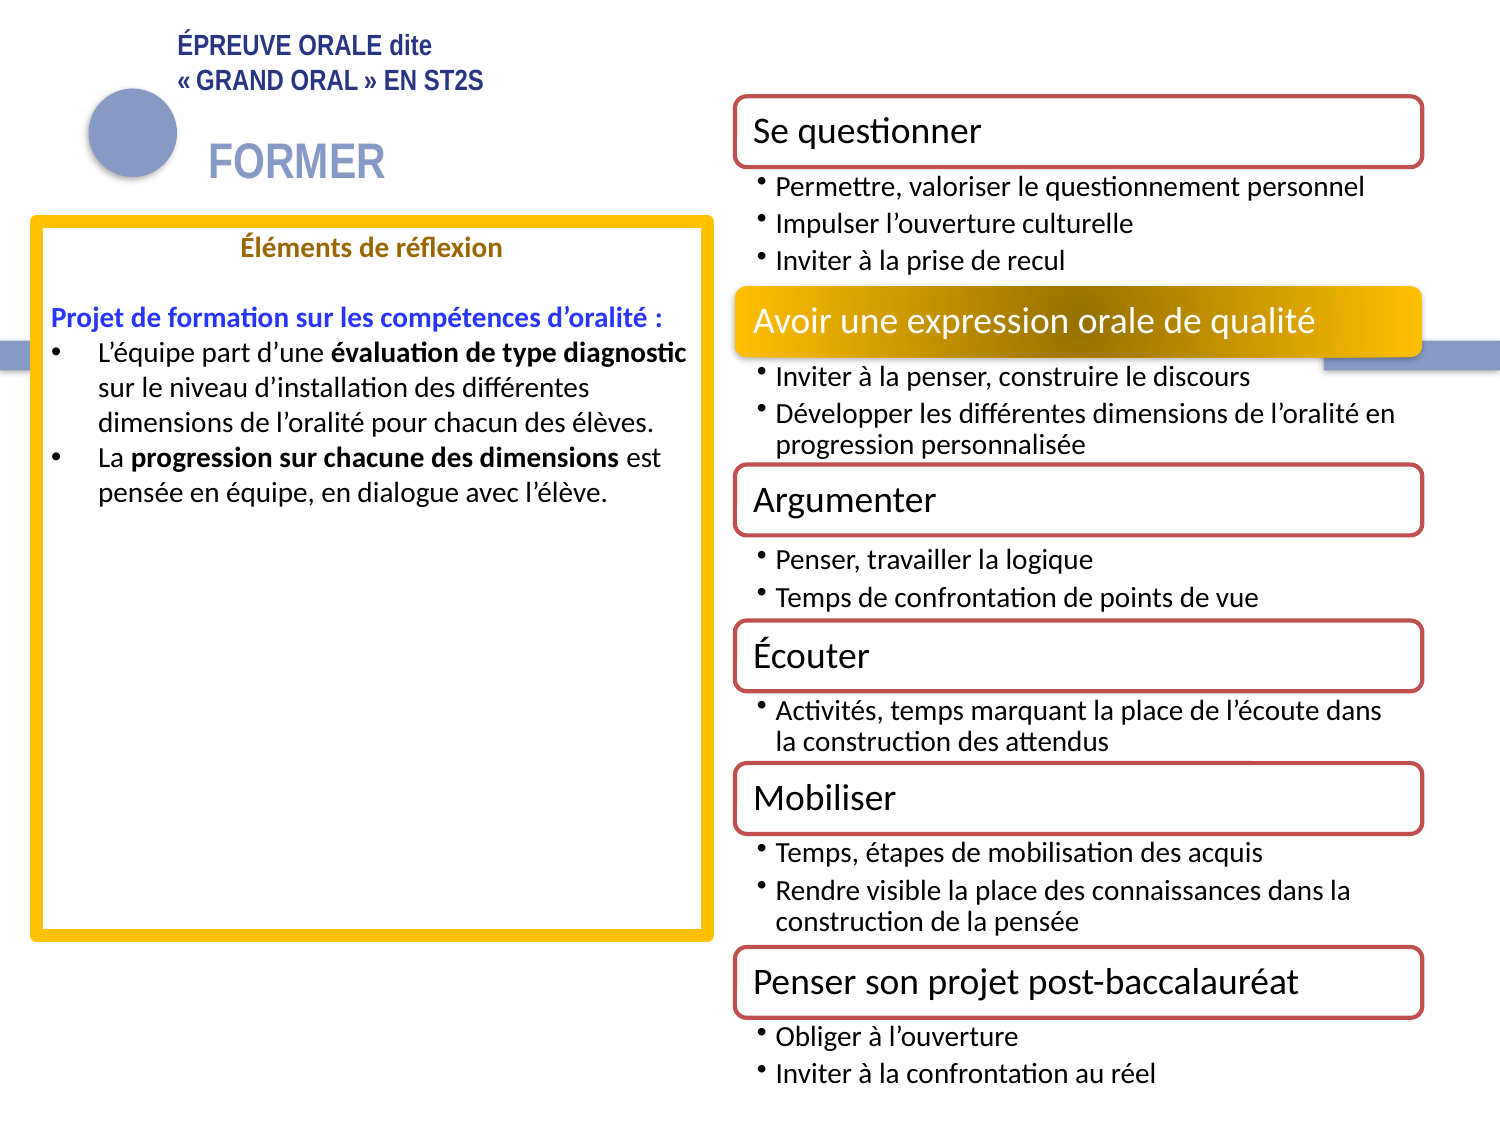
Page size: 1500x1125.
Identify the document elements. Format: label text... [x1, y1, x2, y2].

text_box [734, 87, 1423, 1106]
list FORMER [208, 128, 729, 189]
text_box Éléments de réflexion Projet de formation sur les compétences d’oralité : L’équipe part d’une évaluation de type diagnostic sur le niveau d’installation des différentes dimensions de l’oralité pour chacun des élèves. La progression sur chacune des dimensions est pensée en équipe, en dialogue avec l’élève. Mise en œuvre : Quand l’élève intervient, Il précise la/les dimensions qu’il travaille actuellement Ses camarades sont invités à lui faire retour quant à sa prestation sur cette dimension. Il peut rapprocher les retours de ses camarades de sa propre évaluation et faire évoluer les focus particuliers de ses compétences en oralité qu’il souhaite travailler. [34, 219, 709, 937]
title Épreuve orale dite « Grand oral » en ST2S [177, 25, 1266, 97]
